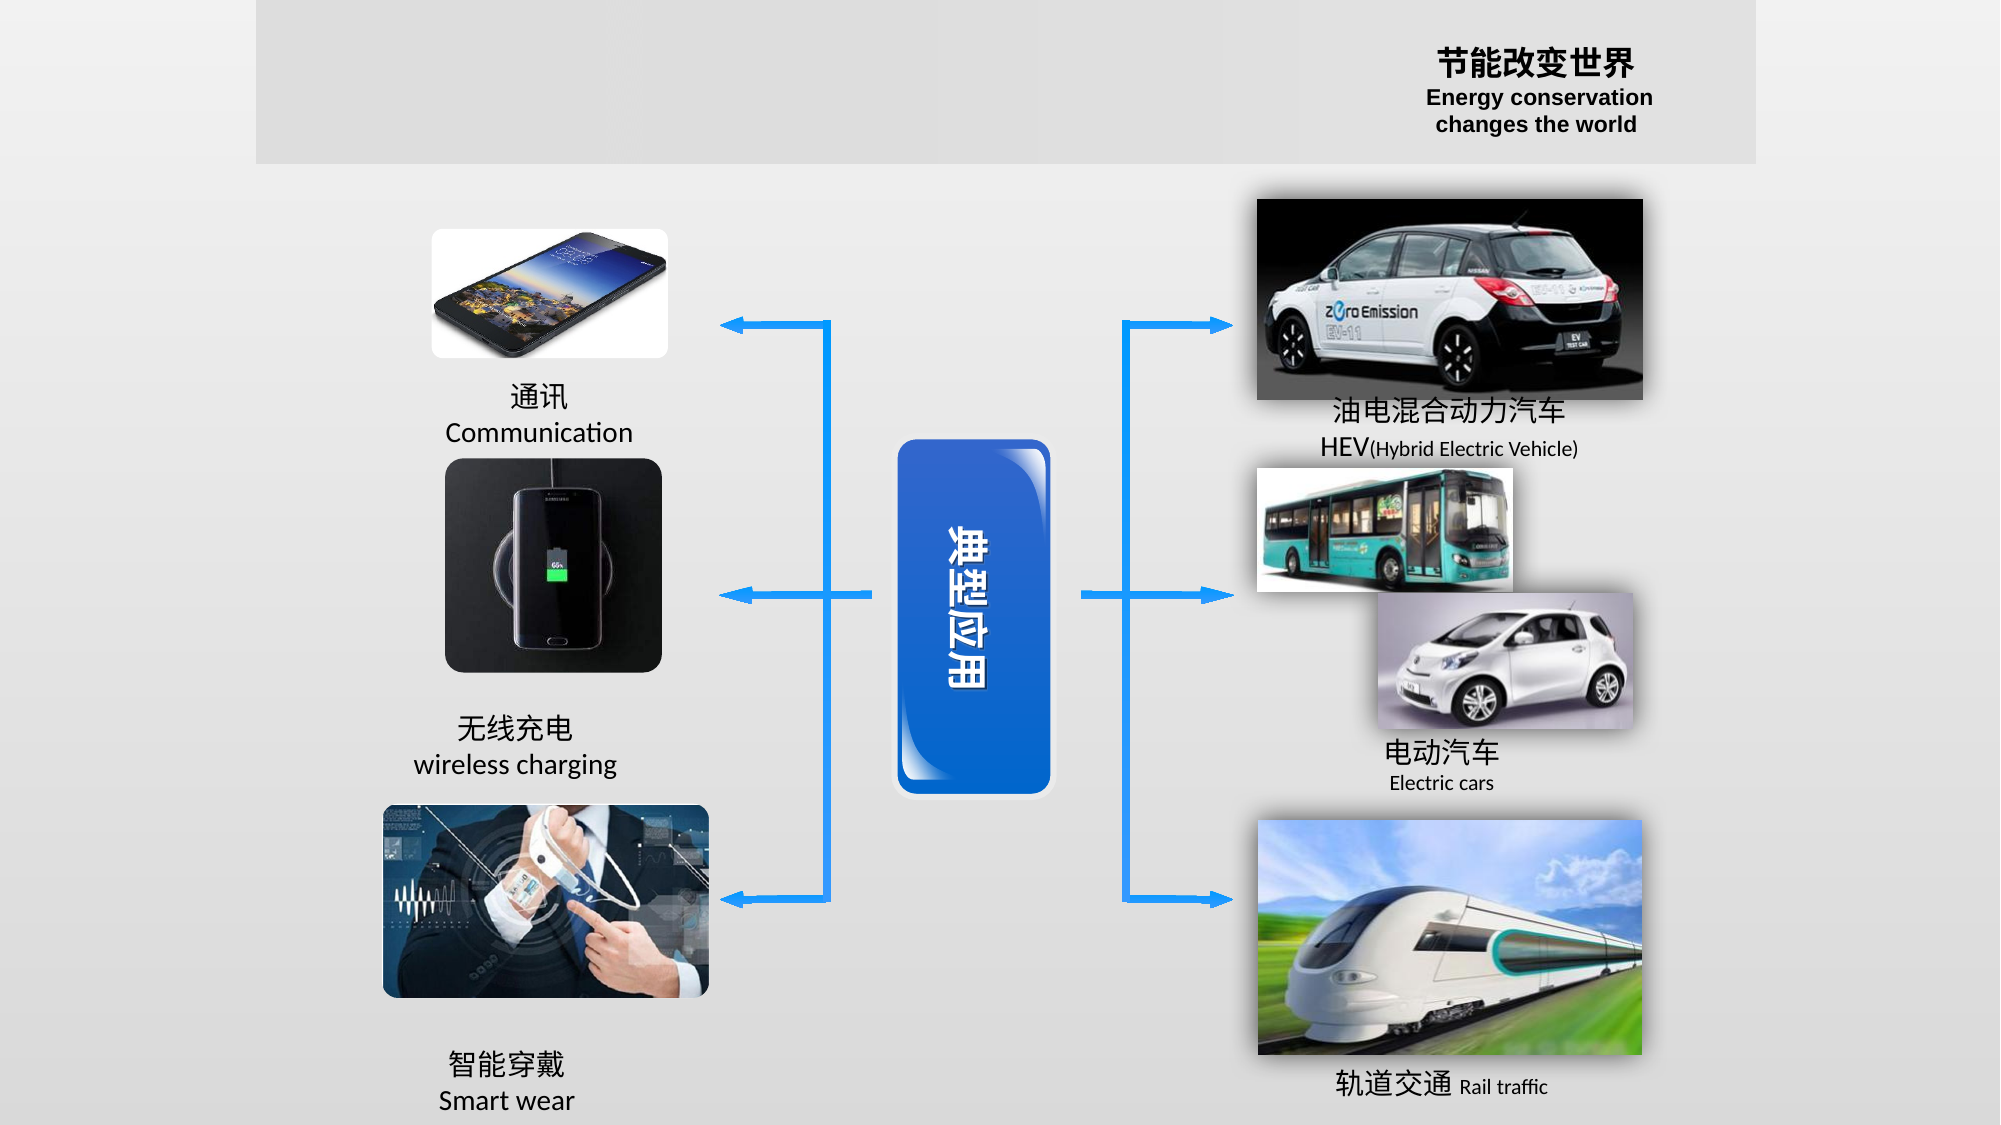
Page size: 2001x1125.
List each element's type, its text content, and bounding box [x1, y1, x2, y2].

text_box [718, 586, 822, 605]
text_box [1080, 590, 1121, 599]
text_box 电动汽车 Electric cars [1244, 724, 1640, 804]
picture [1257, 468, 1634, 729]
text_box [1131, 586, 1235, 605]
picture [381, 803, 710, 999]
text_box 通讯 Communication [286, 368, 793, 457]
text_box 智能穿戴 Smart wear [336, 1037, 678, 1125]
text_box 无线充电 wireless charging [289, 701, 742, 790]
picture [255, 0, 1757, 165]
text_box [719, 890, 822, 909]
text_box [719, 316, 822, 335]
text_box [1131, 890, 1234, 909]
text_box 轨道交通Rail traffic [1244, 1056, 1640, 1109]
text_box 油电混合动力汽车 HEV(Hybrid Electric Vehicle) [1258, 407, 1642, 472]
text_box [1121, 320, 1131, 903]
text_box [822, 320, 832, 903]
picture [1257, 198, 1643, 400]
picture [444, 458, 663, 673]
picture [431, 228, 669, 359]
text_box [894, 435, 1054, 798]
text_box [832, 590, 873, 599]
picture [1258, 820, 1642, 1055]
text_box [1131, 316, 1234, 335]
